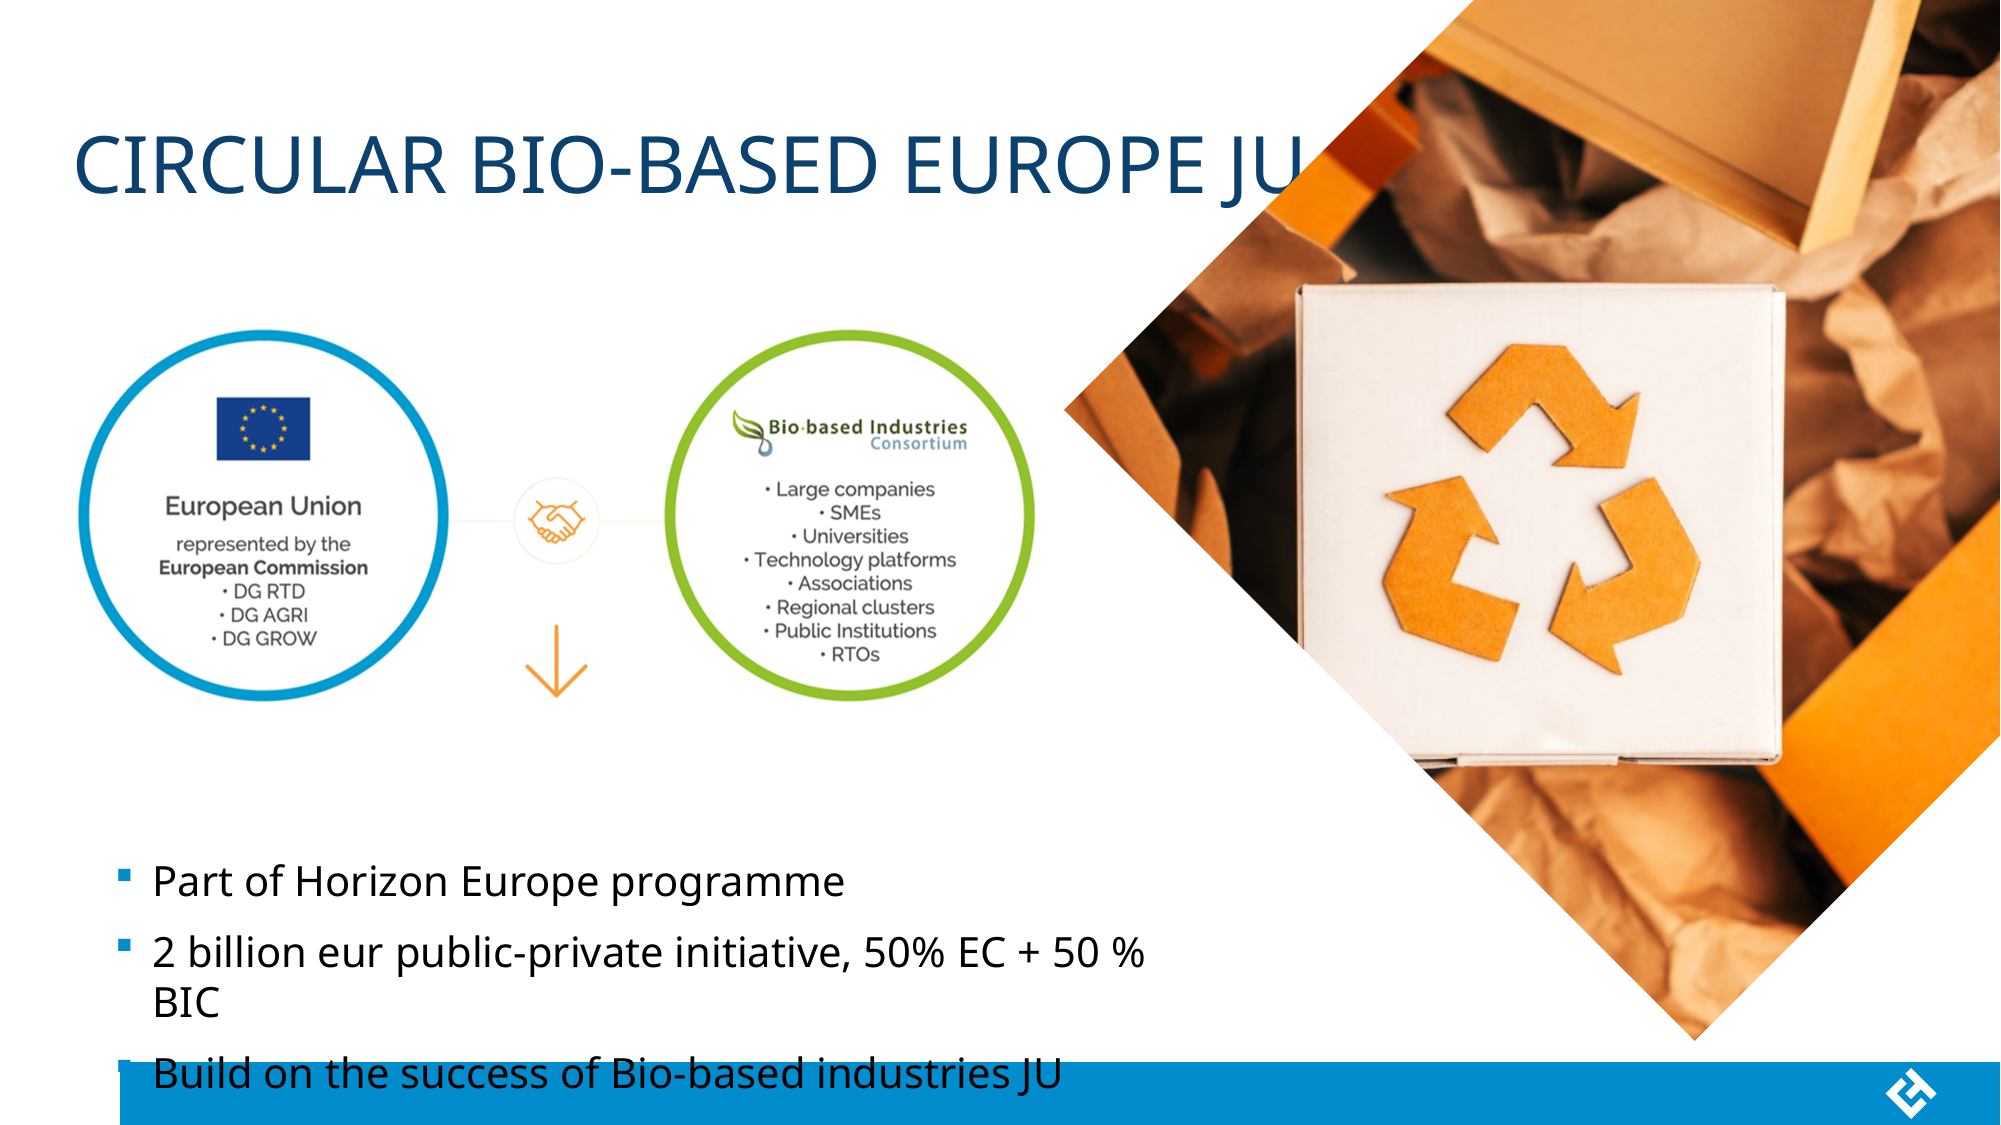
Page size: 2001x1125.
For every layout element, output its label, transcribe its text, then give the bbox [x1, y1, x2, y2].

text_box Part of Horizon Europe programme 2 billion eur public-private initiative, 50% EC + 50 % BIC Build on the success of Bio-based industries JU [114, 854, 1209, 1097]
picture [24, 0, 2000, 1041]
title Circular bio-based Europe JU [72, 127, 1063, 210]
